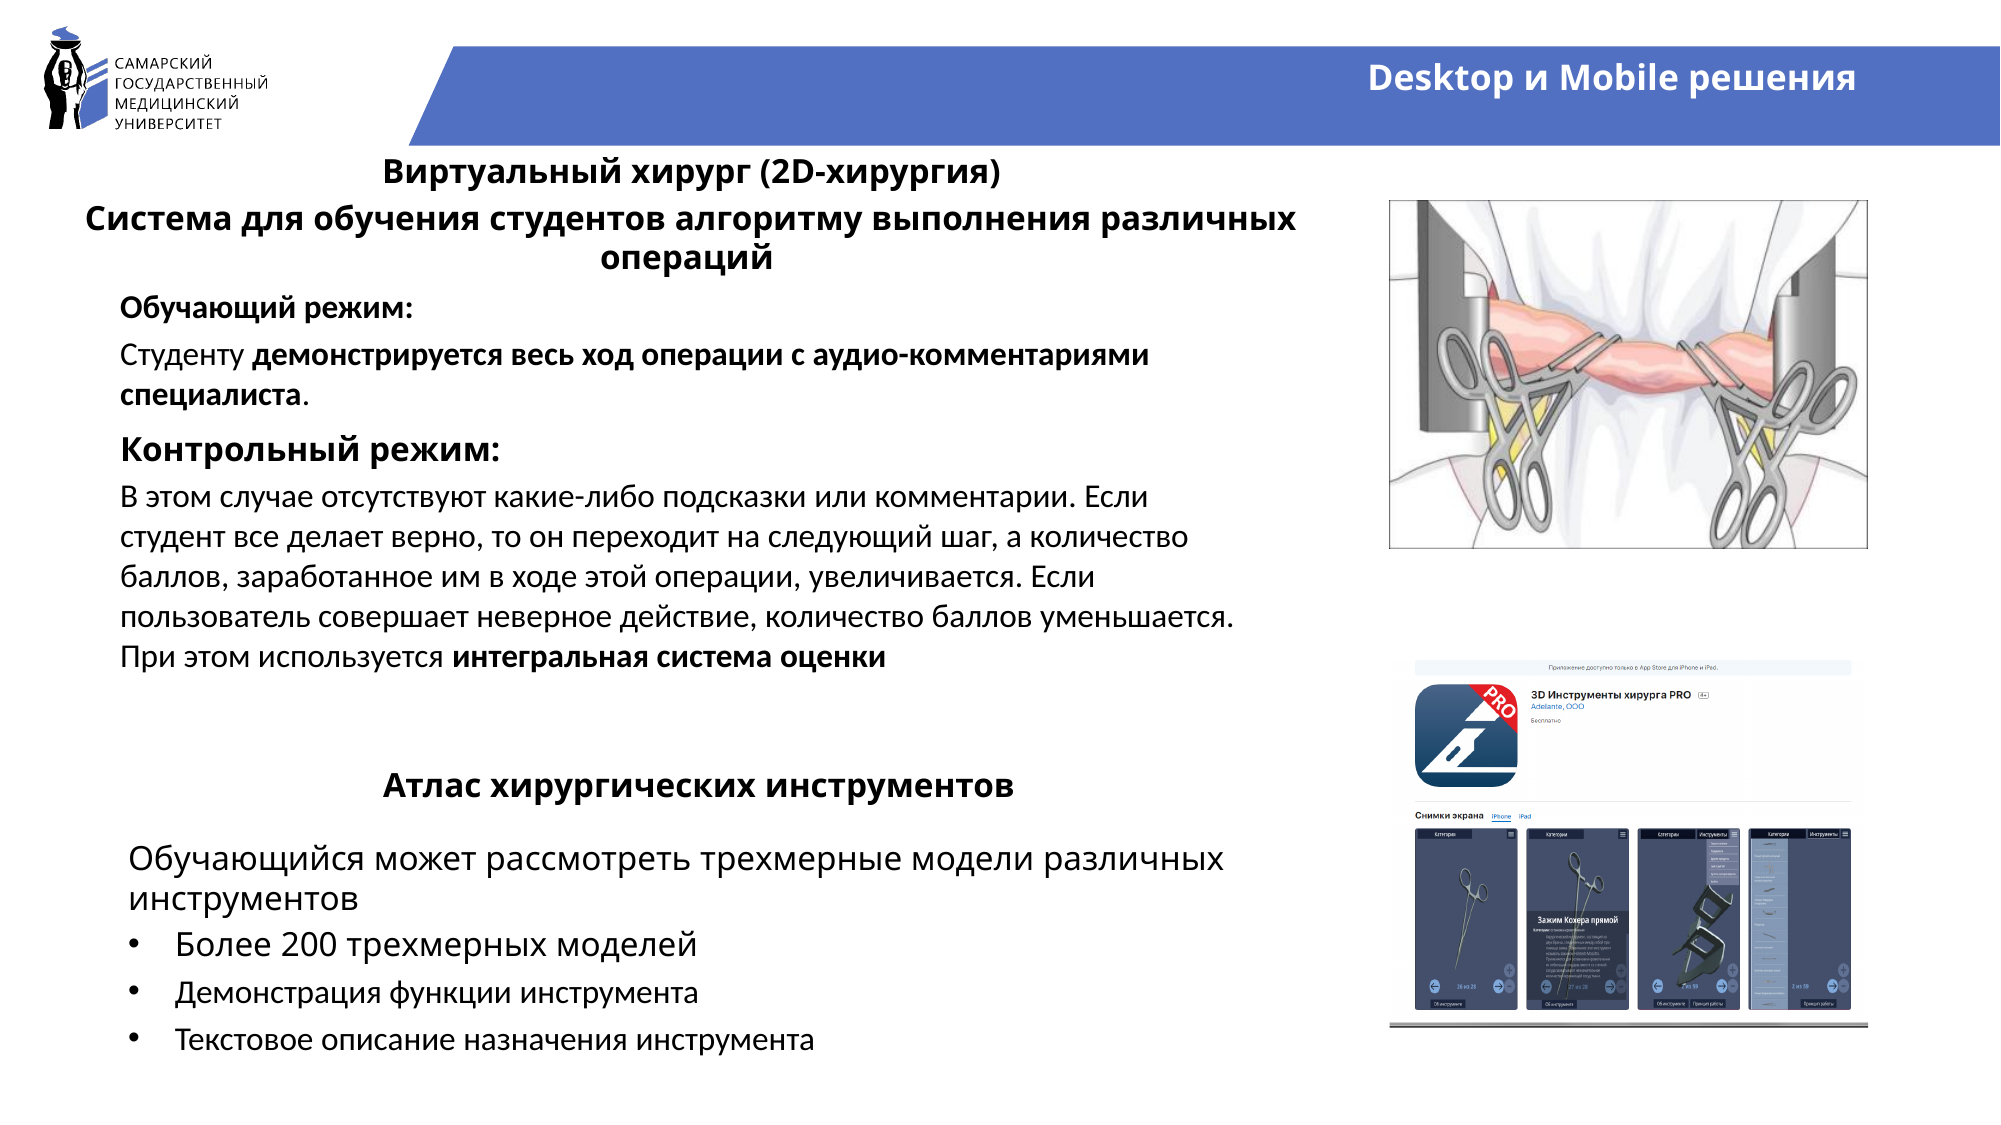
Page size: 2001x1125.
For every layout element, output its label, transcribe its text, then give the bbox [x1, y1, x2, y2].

text_box Контрольный режим: В этом случае отсутствуют какие-либо подсказки или комментарии. Если студент все делает верно, то он переходит на следующий шаг, а количество баллов, заработанное им в ходе этой операции, увеличивается. Если пользователь совершает неверное действие, количество баллов уменьшается. При этом используется интегральная система оценки [105, 420, 1278, 682]
text_box [407, 45, 2000, 147]
text_box Атлас хирургических инструментов [25, 757, 1374, 812]
text_box Виртуальный хирург (2D-хирургия) Система для обучения студентов алгоритму выполнения различных операций [17, 142, 1366, 284]
picture [1389, 200, 1868, 549]
picture [1389, 660, 1869, 1028]
text_box Обучающий режим: Студенту демонстрируется весь ход операции с аудио-комментариями специалиста. [105, 278, 1267, 420]
text_box Desktop и Mobile решения [279, 59, 1867, 98]
picture [17, 16, 279, 146]
text_box Обучающийся может рассмотреть трехмерные модели различных инструментов Более 200 трехмерных моделей Демонстрация функции инструмента Текстовое описание назначения инструмента [113, 829, 1286, 1064]
